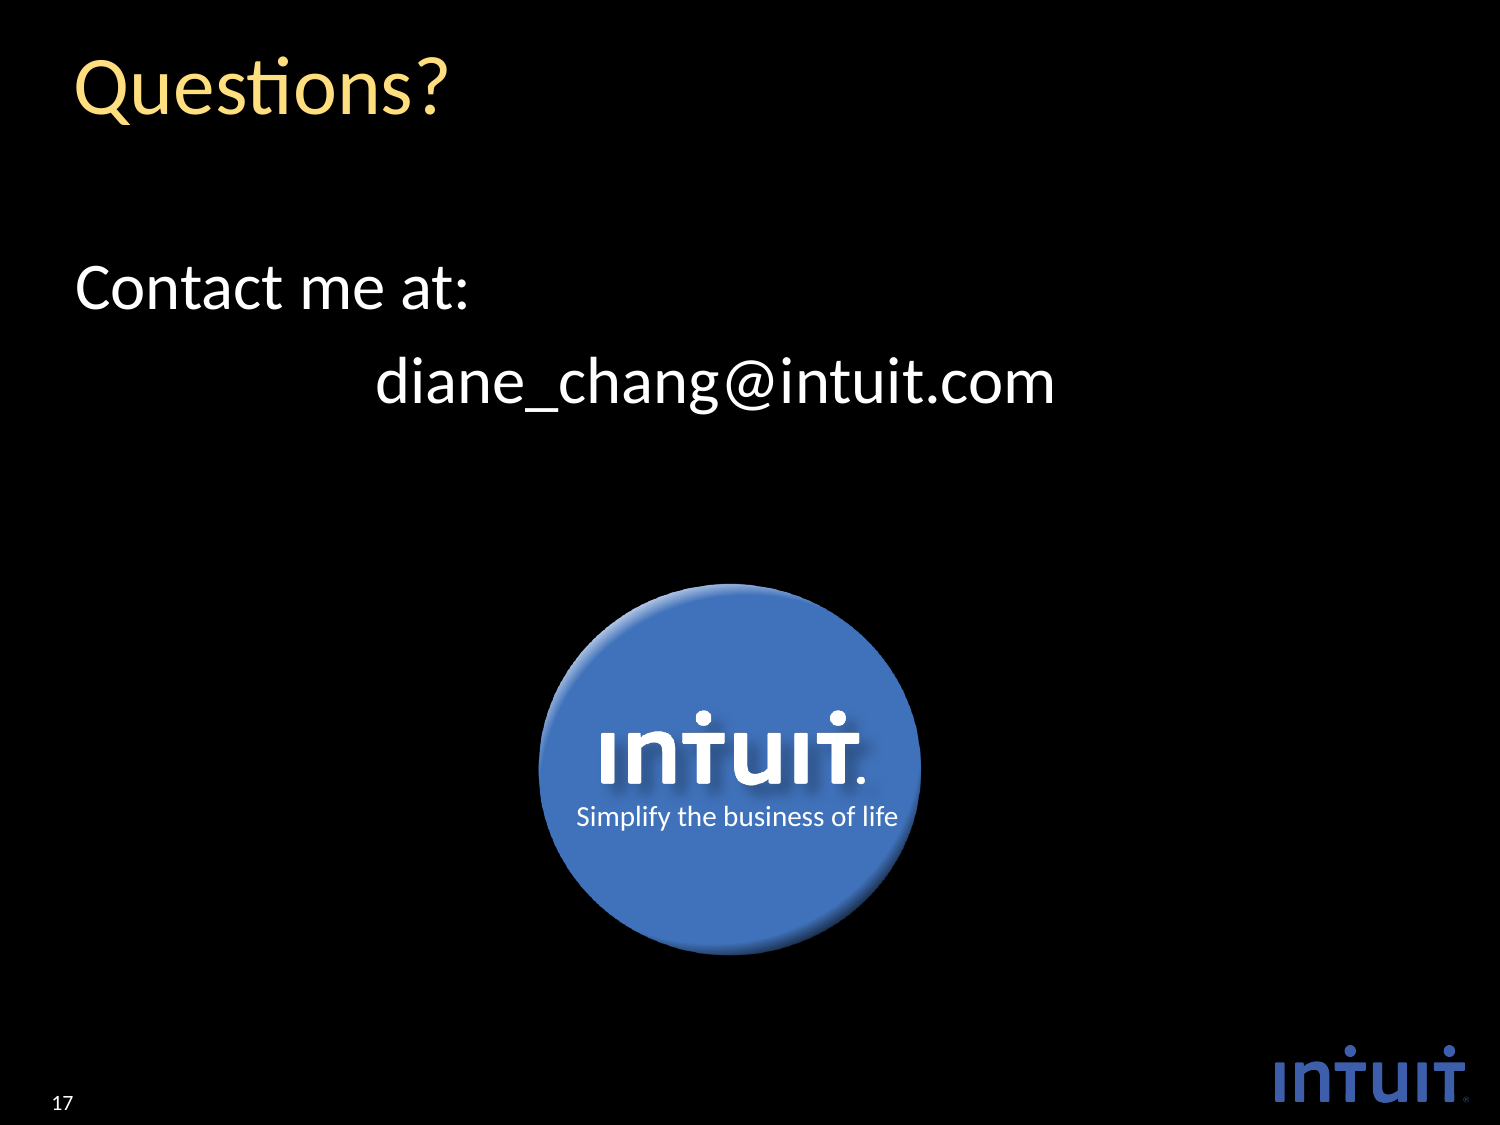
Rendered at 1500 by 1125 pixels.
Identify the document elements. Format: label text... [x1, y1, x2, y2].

title Questions? [73, 24, 1424, 132]
picture [1275, 1045, 1469, 1103]
picture [528, 574, 955, 988]
list Contact me at: diane_chang@intuit.com [74, 235, 1425, 1012]
